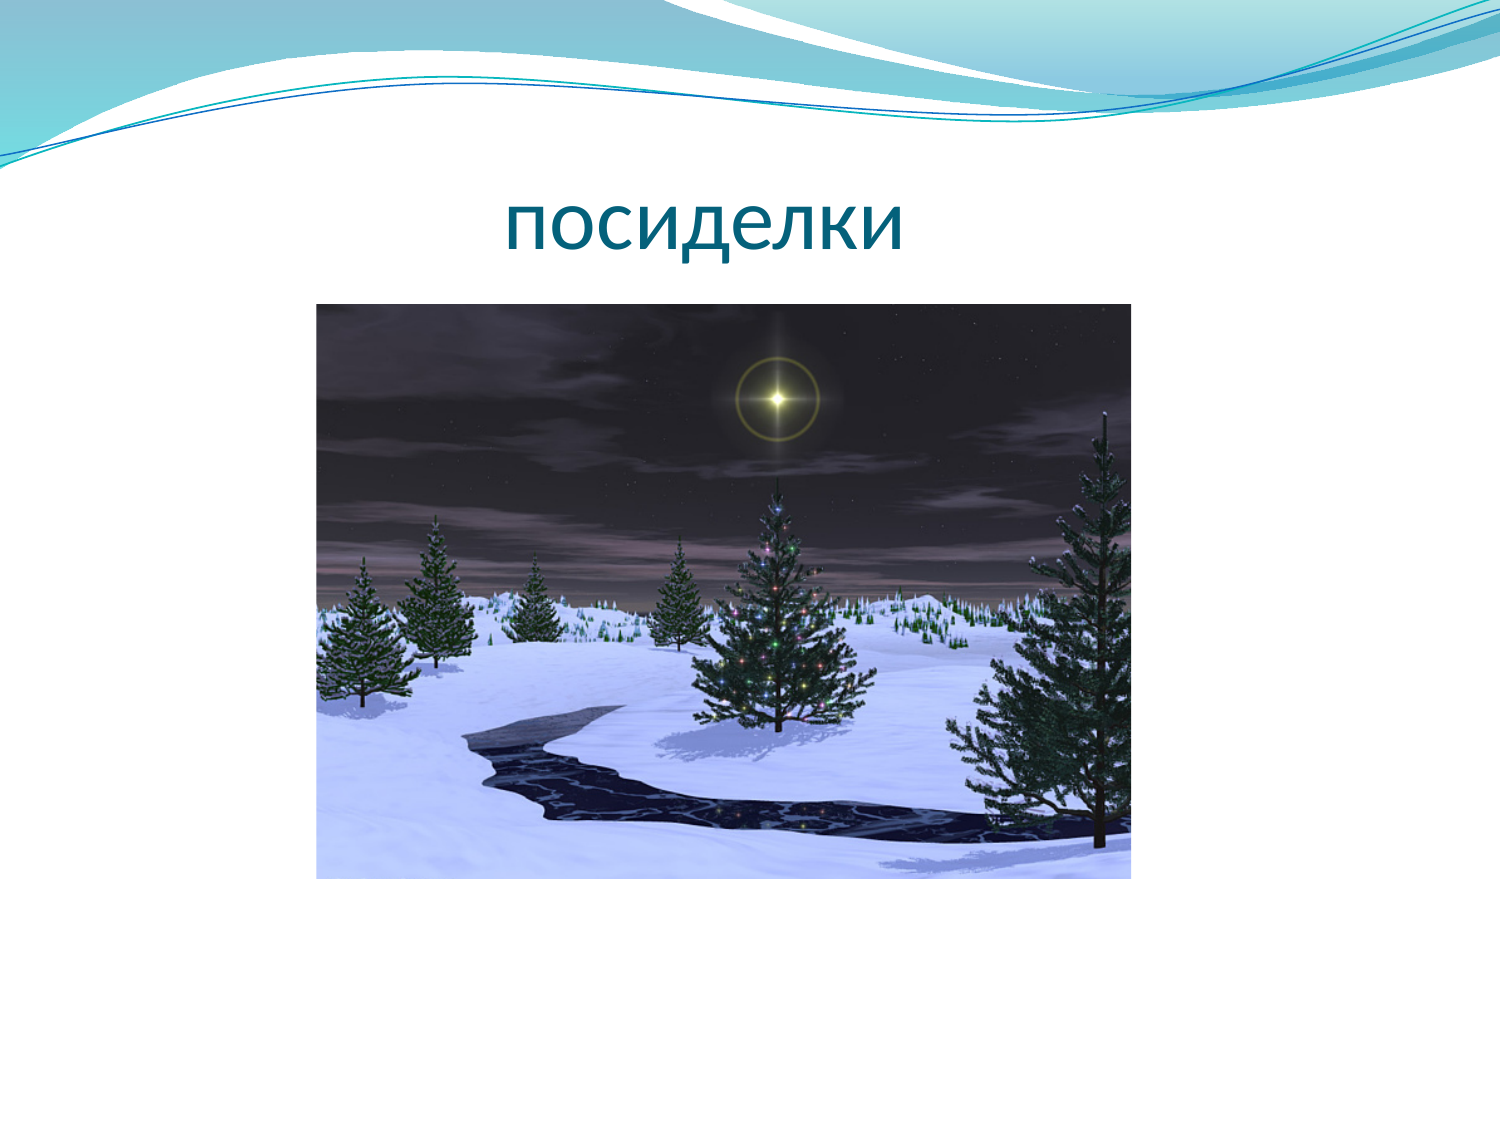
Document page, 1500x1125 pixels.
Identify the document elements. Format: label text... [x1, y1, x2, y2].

title посиделки [503, 152, 957, 268]
picture [316, 304, 1132, 880]
